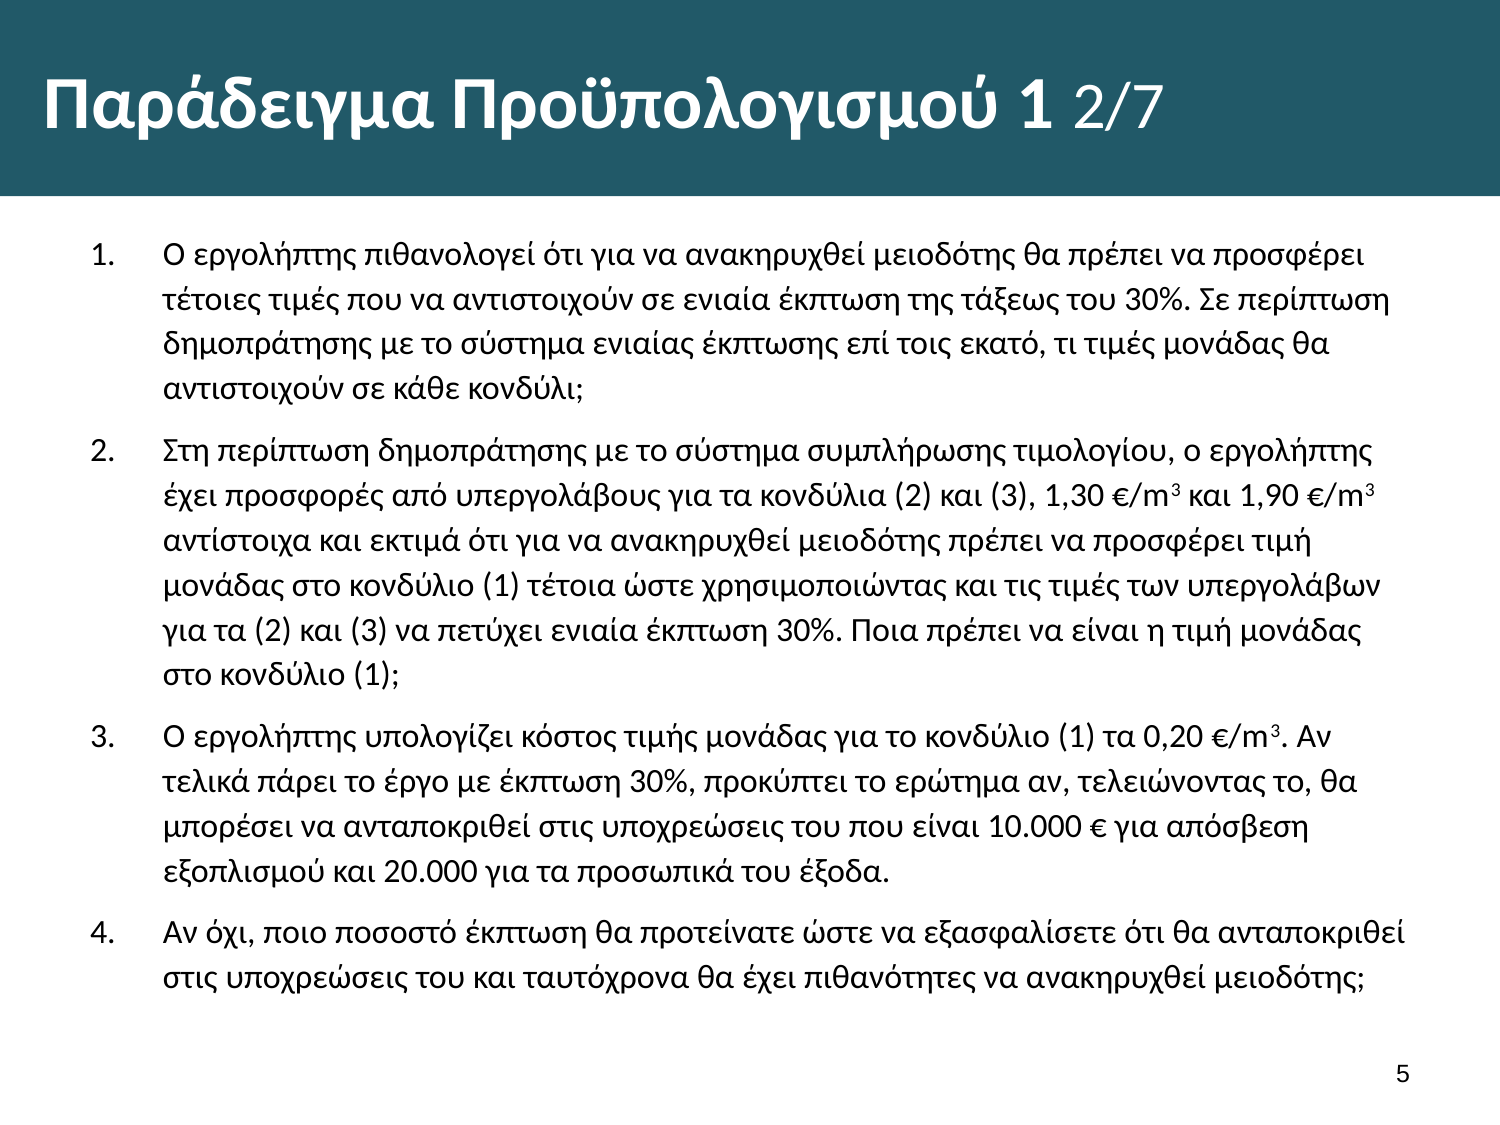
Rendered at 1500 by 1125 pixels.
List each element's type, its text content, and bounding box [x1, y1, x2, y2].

title Παράδειγμα Προϋπολογισμού 1 2/7 [0, 0, 1500, 197]
list Ο εργολήπτης πιθανολογεί ότι για να ανακηρυχθεί μειοδότης θα πρέπει να προσφέρει τέτοιες τιμές που να αντιστοιχούν σε ενιαία έκπτωση της τάξεως του 30%. Σε περίπτωση δημοπράτησης με το σύστημα ενιαίας έκπτωσης επί τοις εκατό, τι τιμές μονάδας θα αντιστοιχούν σε κάθε κονδύλι; Στη περίπτωση δημοπράτησης με το σύστημα συμπλήρωσης τιμολογίου, ο εργολήπτης έχει προσφορές από υπεργολάβους για τα κονδύλια (2) και (3), 1,30 €/m3 και 1,90 €/m3 αντίστοιχα και εκτιμά ότι για να ανακηρυχθεί μειοδότης πρέπει να προσφέρει τιμή μονάδας στο κονδύλιο (1) τέτοια ώστε χρησιμοποιώντας και τις τιμές των υπεργολάβων για τα (2) και (3) να πετύχει ενιαία έκπτωση 30%. Ποια πρέπει να είναι η τιμή μονάδας στο κονδύλιο (1); Ο εργολήπτης υπολογίζει κόστος τιμής μονάδας για το κονδύλιο (1) τα 0,20 €/m3. Αν τελικά πάρει το έργο με έκπτωση 30%, προκύπτει το ερώτημα αν, τελειώνοντας το, θα μπορέσει να ανταποκριθεί στις υποχρεώσεις του που είναι 10.000 € για απόσβεση εξοπλισμού και 20.000 για τα προσωπικά του έξοδα. Αν όχι, ποιο ποσοστό έκπτωση θα προτείνατε ώστε να εξασφαλίσετε ότι θα ανταποκριθεί στις υποχρεώσεις του και ταυτόχρονα θα έχει πιθανότητες να ανακηρυχθεί μειοδότης; [75, 219, 1425, 1024]
slide_number 4 [1074, 1042, 1425, 1103]
